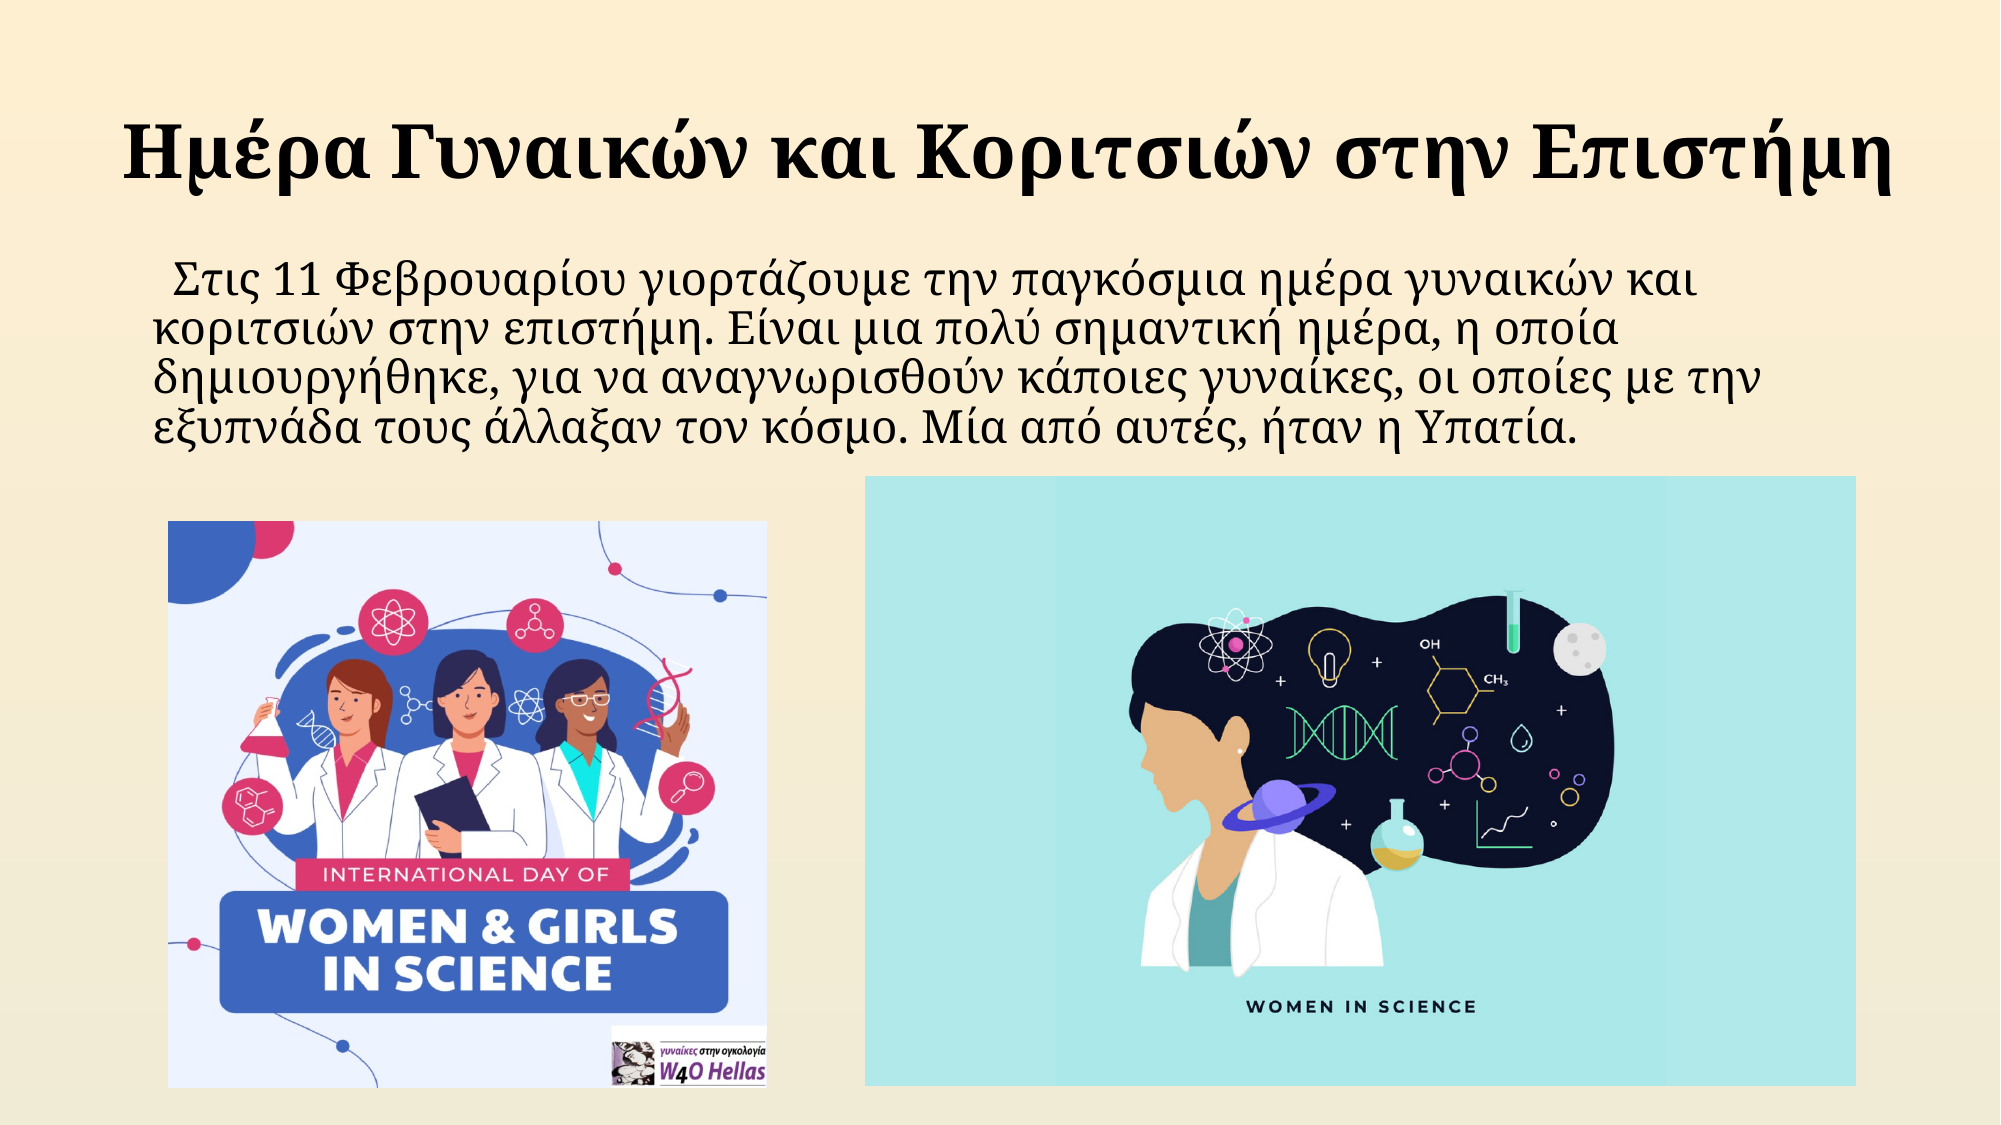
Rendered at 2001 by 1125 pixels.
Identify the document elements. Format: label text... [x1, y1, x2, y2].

title Ημέρα Γυναικών και Κοριτσιών στην Επιστήμη [86, 59, 1934, 249]
picture [168, 521, 767, 1088]
list Στις 11 Φεβρουαρίου γιορτάζουμε την παγκόσμια ημέρα γυναικών και κοριτσιών στην επιστήμη. Είναι μια πολύ σημαντική ημέρα, η οποία δημιουργήθηκε, για να αναγνωρισθούν κάποιες γυναίκες, οι οποίες με την εξυπνάδα τους άλλαξαν τον κόσμο. Μία από αυτές, ήταν η Υπατία. [137, 248, 1856, 490]
picture [865, 476, 1856, 1087]
